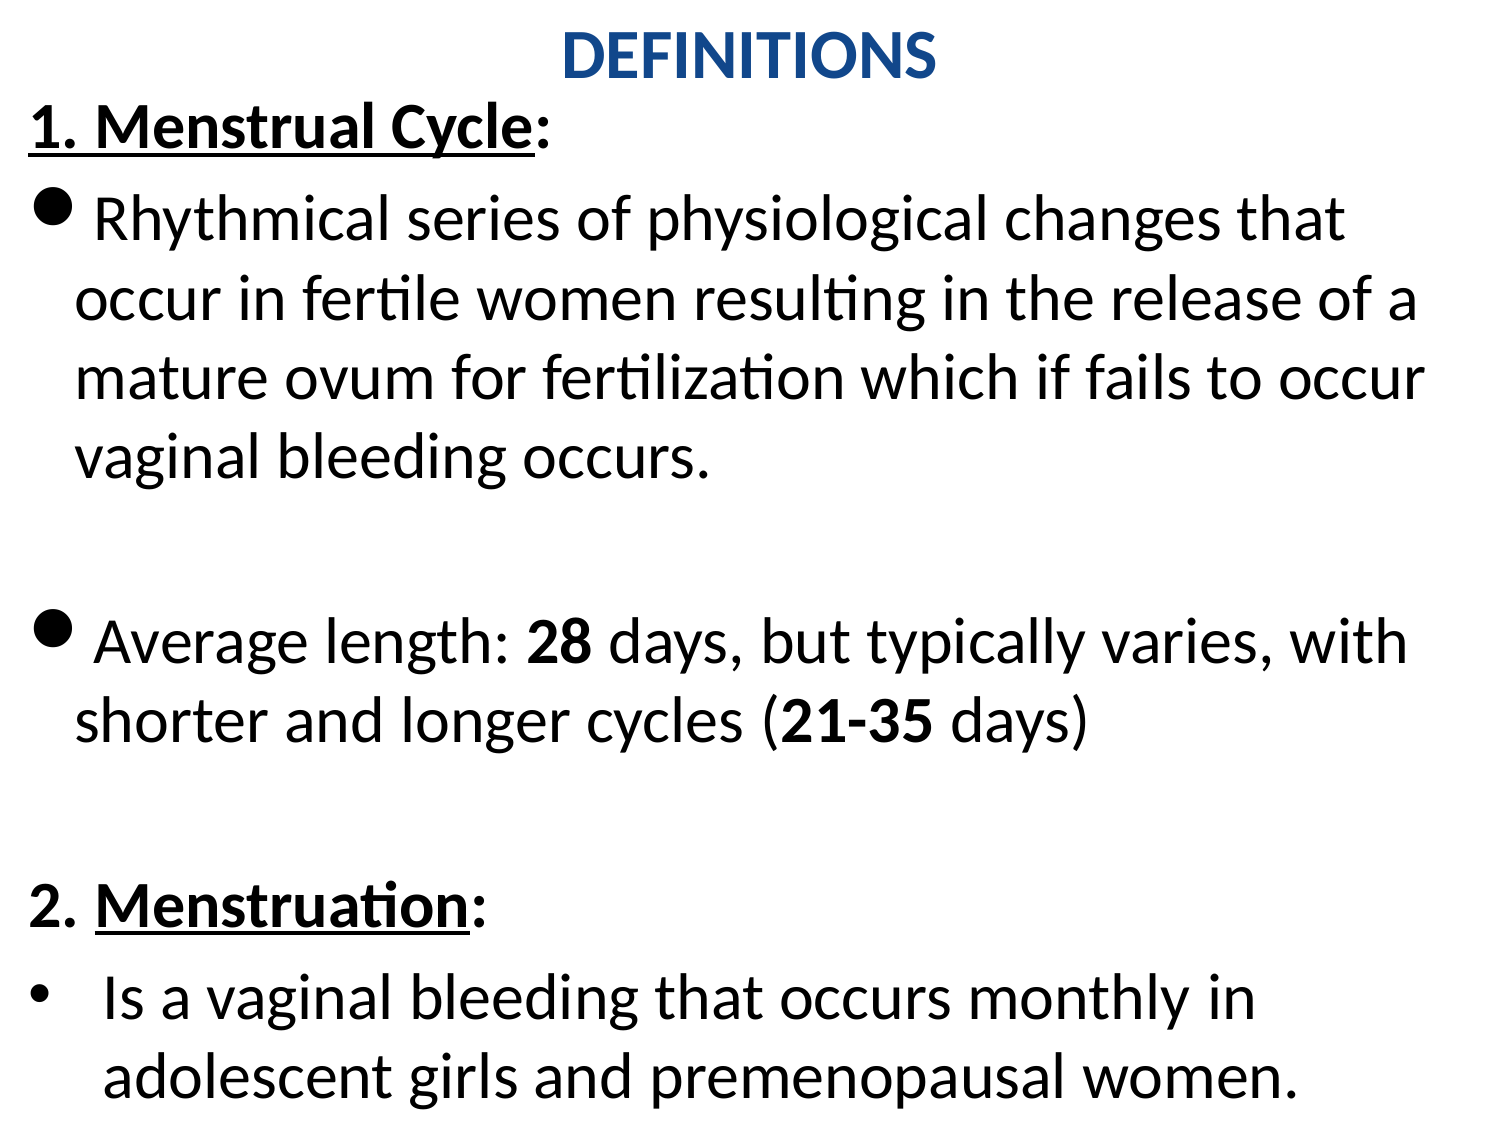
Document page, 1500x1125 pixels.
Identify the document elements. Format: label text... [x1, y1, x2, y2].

title DEFINITIONS [75, 0, 1425, 75]
list 1. Menstrual Cycle: Rhythmical series of physiological changes that occur in fertile women resulting in the release of a mature ovum for fertilization which if fails to occur vaginal bleeding occurs. Average length: 28 days, but typically varies, with shorter and longer cycles (21-35 days) 2. Menstruation: Is a vaginal bleeding that occurs monthly in adolescent girls and premenopausal women. [0, 75, 1500, 1125]
